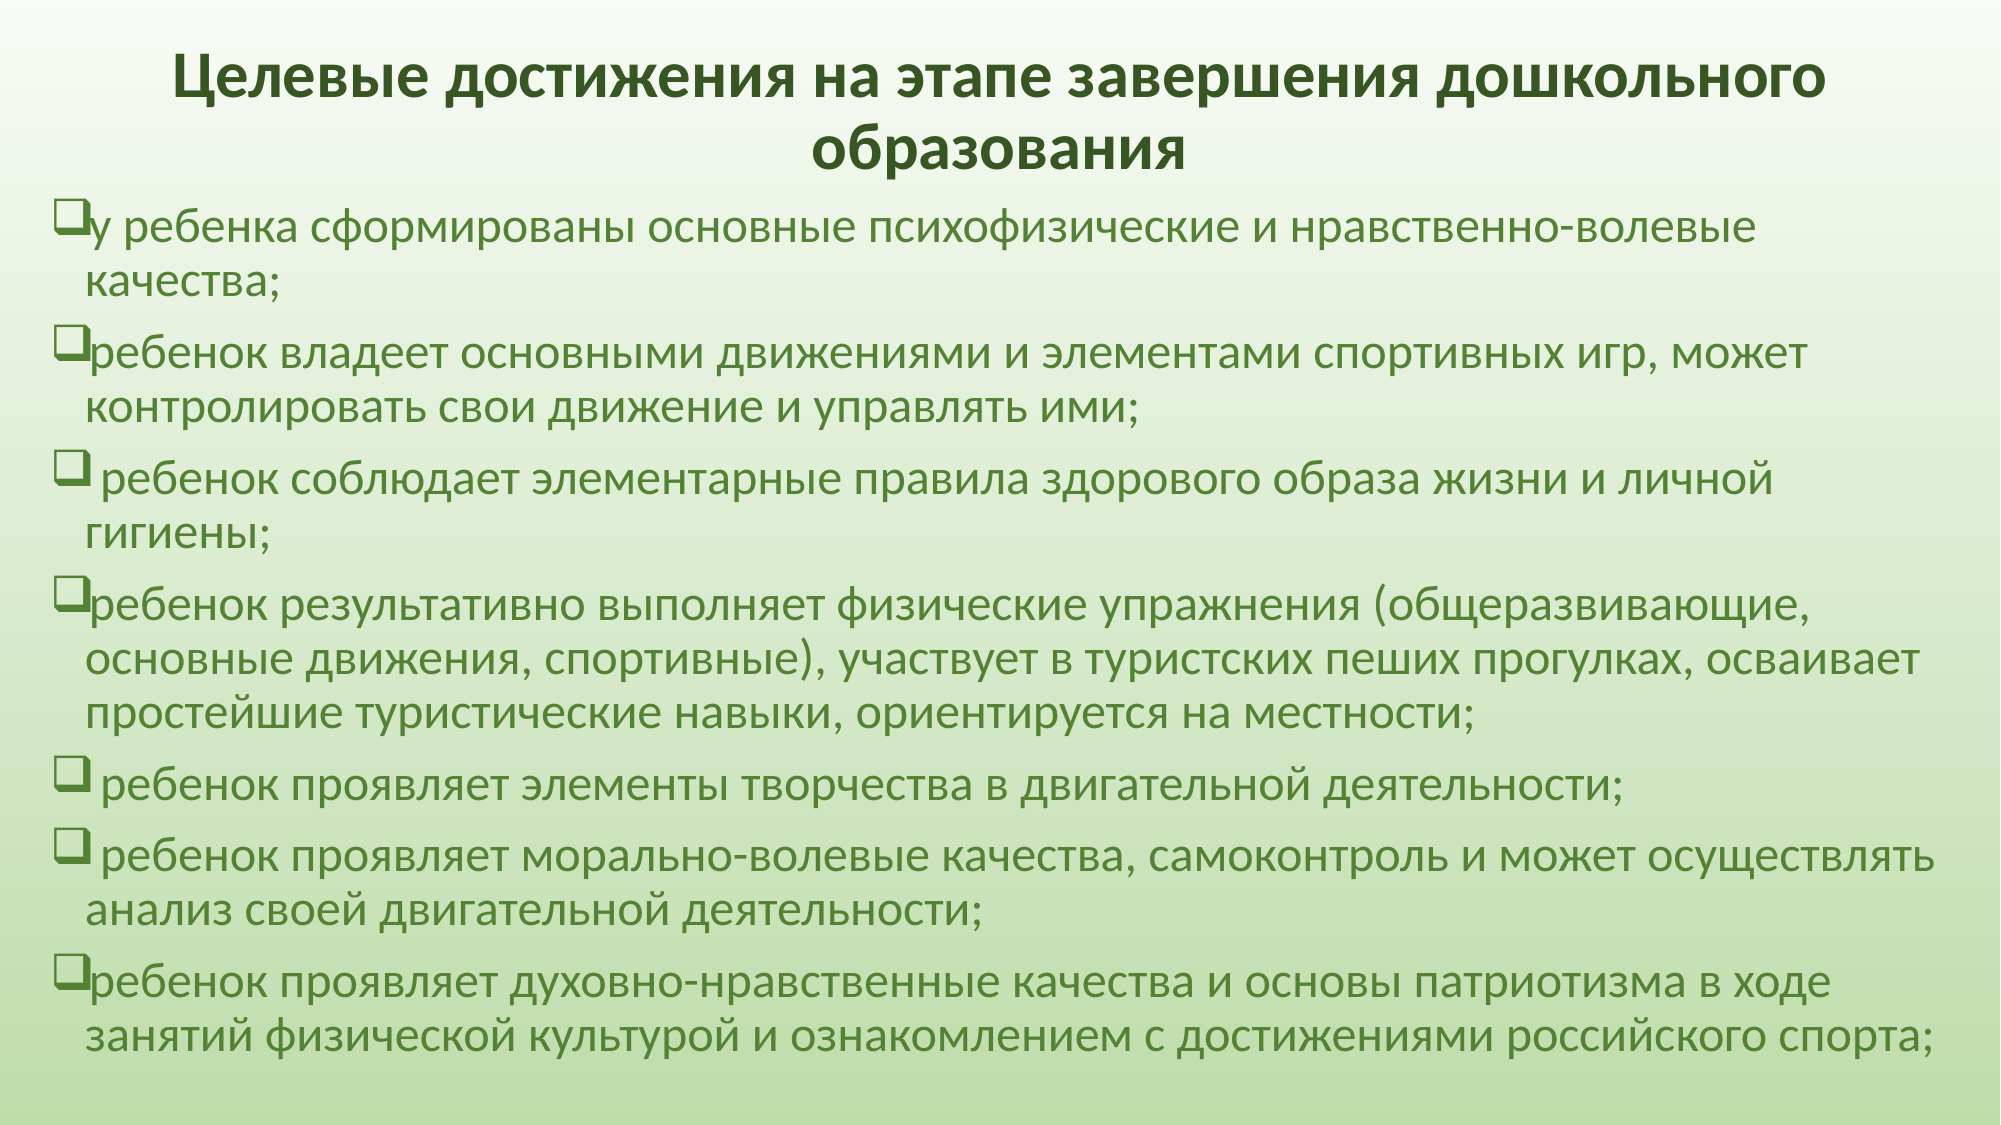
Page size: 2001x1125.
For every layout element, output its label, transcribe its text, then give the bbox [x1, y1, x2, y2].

title Целевые достижения на этапе завершения дошкольного образования [137, 31, 1863, 191]
list у ребенка сформированы основные психофизические и нравственно-волевые качества; ребенок владеет основными движениями и элементами спортивных игр, может контролировать свои движение и управлять ими; ребенок соблюдает элементарные правила здорового образа жизни и личной гигиены; ребенок результативно выполняет физические упражнения (общеразвивающие, основные движения, спортивные), участвует в туристских пеших прогулках, осваивает простейшие туристические навыки, ориентируется на местности; ребенок проявляет элементы творчества в двигательной деятельности; ребенок проявляет морально-волевые качества, самоконтроль и может осуществлять анализ своей двигательной деятельности; ребенок проявляет духовно-нравственные качества и основы патриотизма в ходе занятий физической культурой и ознакомлением с достижениями российского спорта; [35, 191, 1967, 1125]
